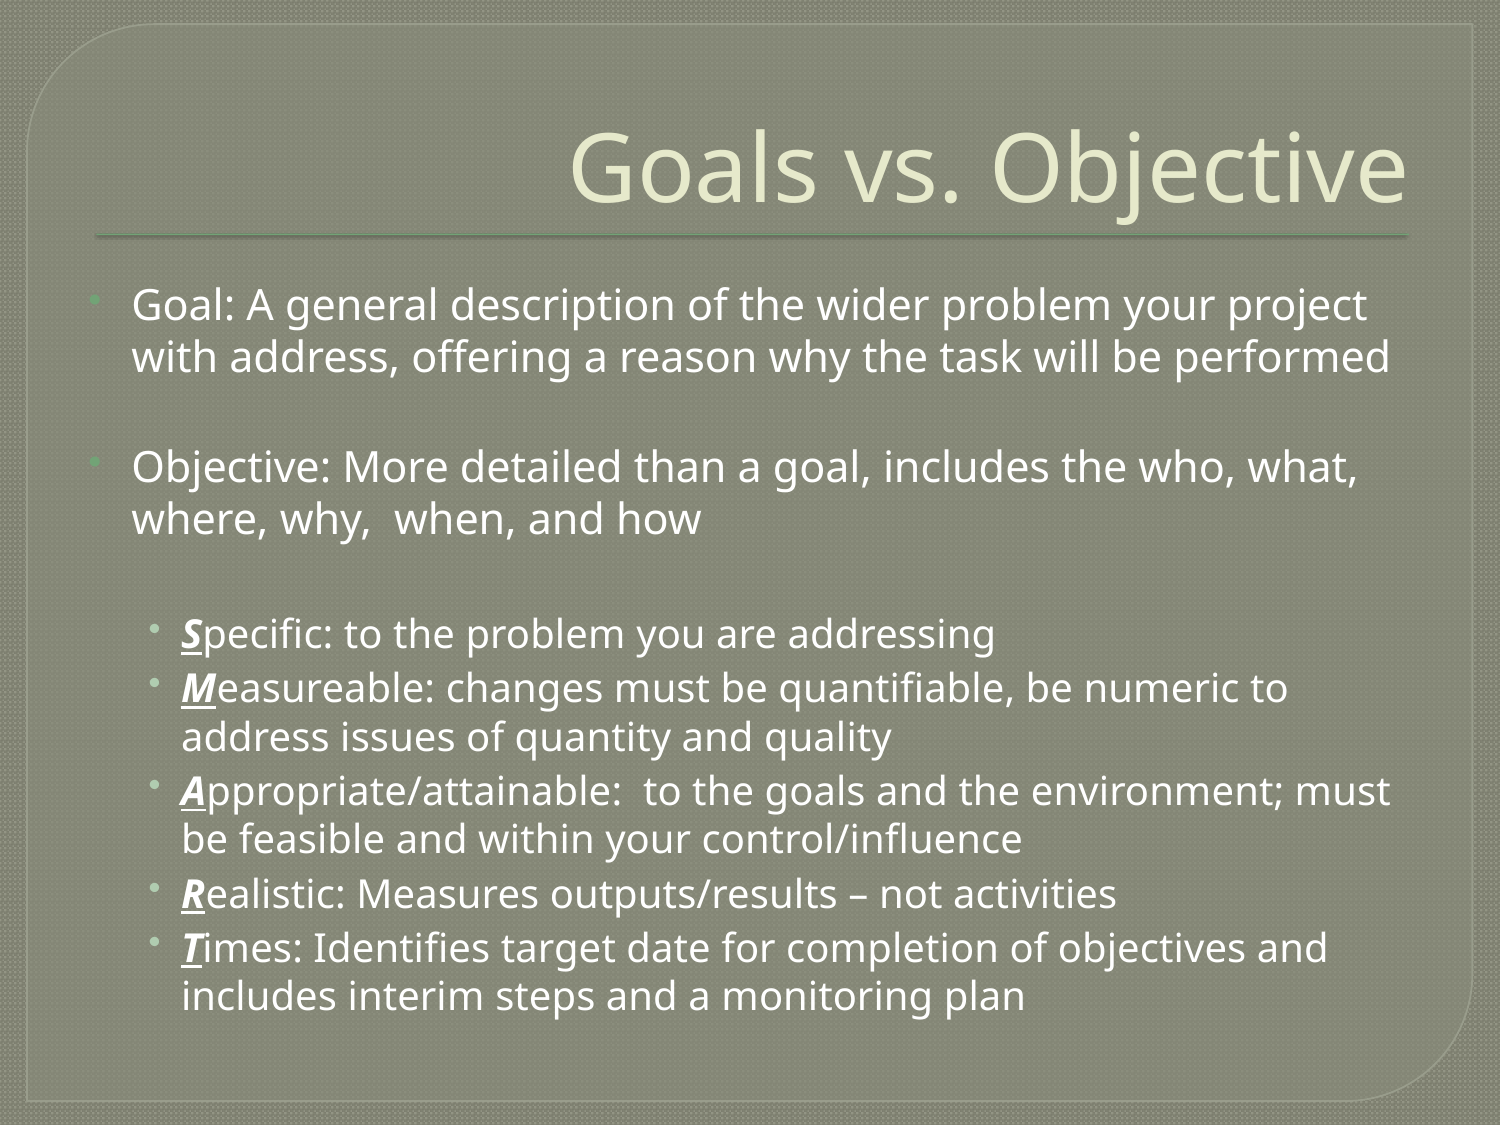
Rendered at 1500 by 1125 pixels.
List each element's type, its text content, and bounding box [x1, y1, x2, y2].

title Goals vs. Objective [75, 41, 1425, 230]
list Goal: A general description of the wider problem your project with address, offering a reason why the task will be performed Objective: More detailed than a goal, includes the who, what, where, why, when, and how Specific: to the problem you are addressing Measureable: changes must be quantifiable, be numeric to address issues of quantity and quality Appropriate/attainable: to the goals and the environment; must be feasible and within your control/influence Realistic: Measures outputs/results – not activities Times: Identifies target date for completion of objectives and includes interim steps and a monitoring plan [75, 270, 1425, 1075]
